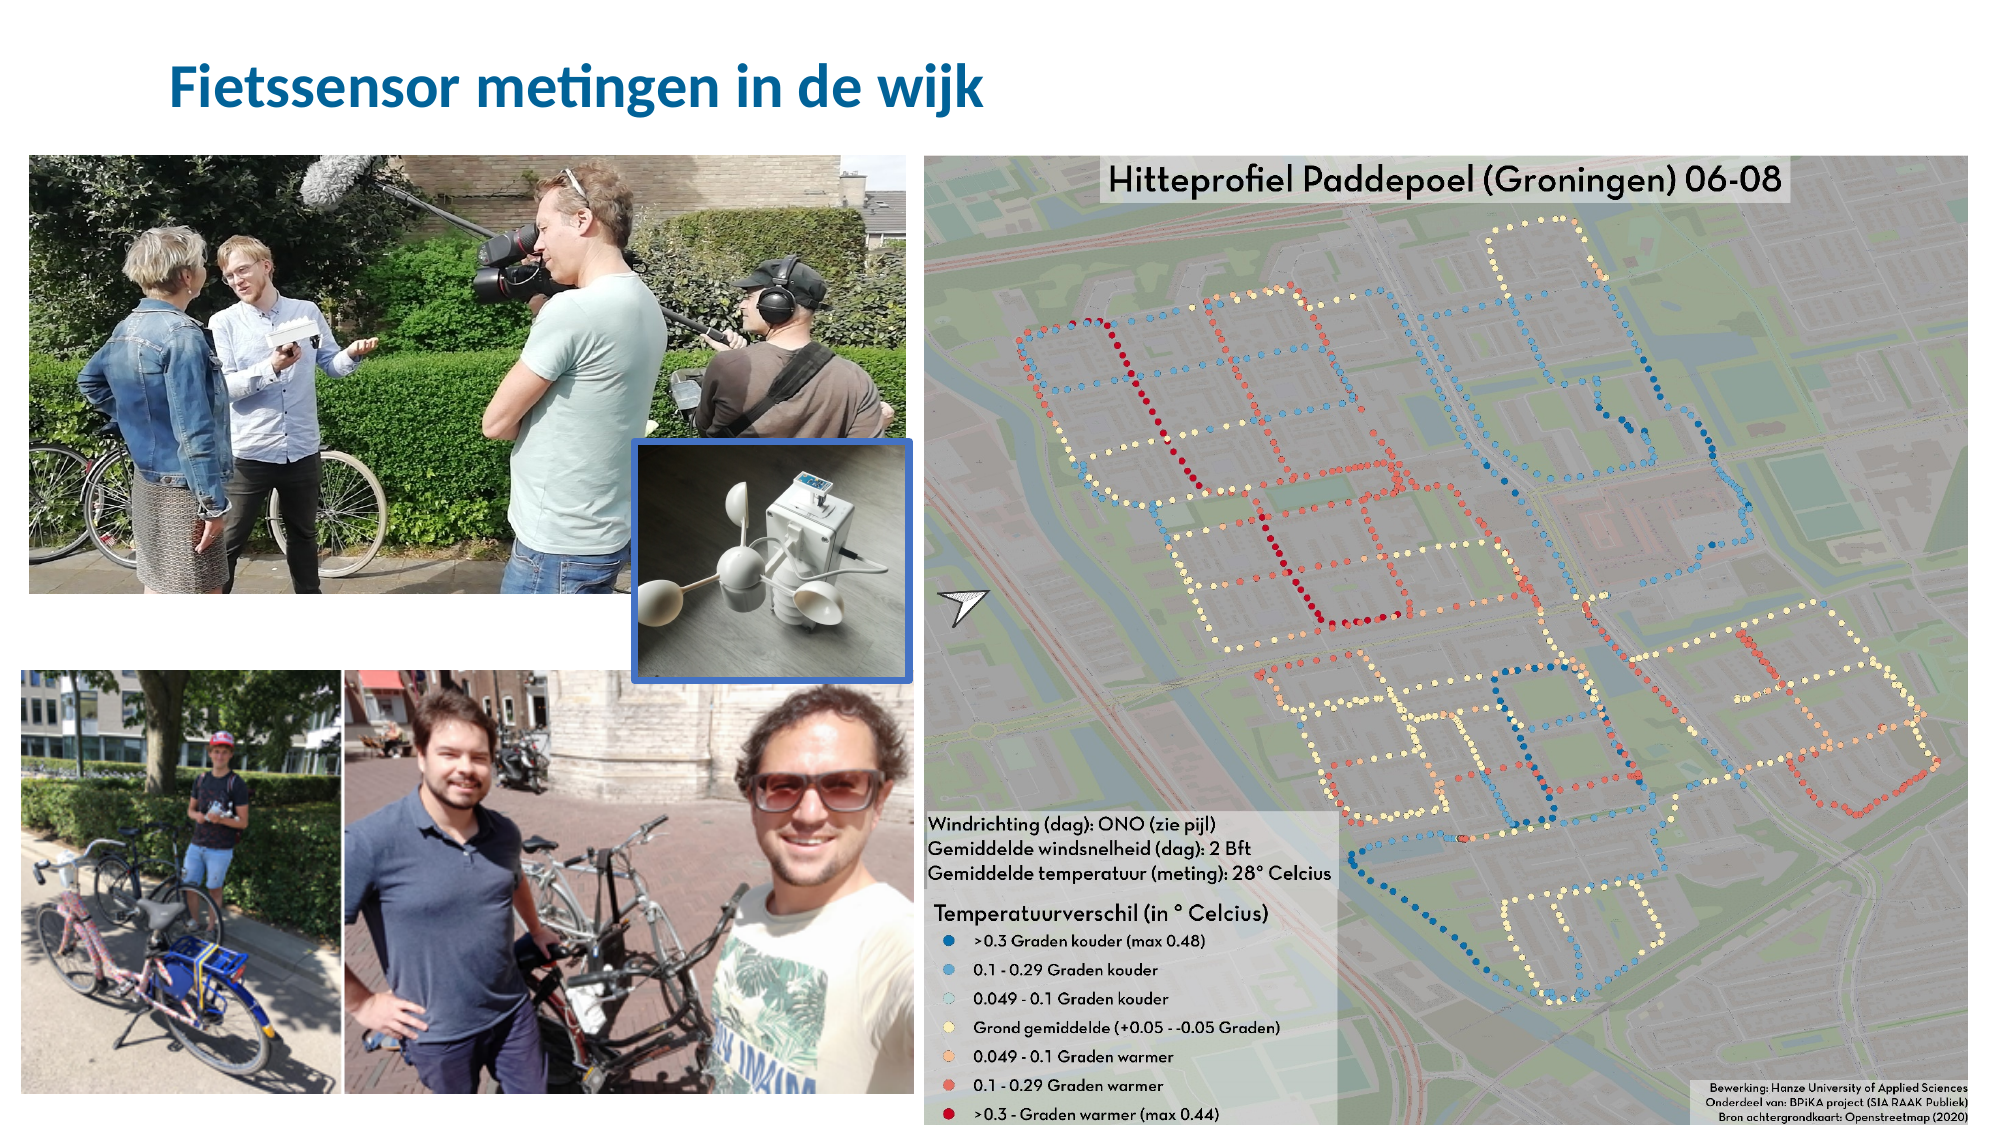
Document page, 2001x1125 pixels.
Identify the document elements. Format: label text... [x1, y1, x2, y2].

picture [21, 155, 914, 1094]
text_box Fietssensor metingen in de wijk [154, 46, 1889, 122]
picture [924, 155, 1968, 1125]
